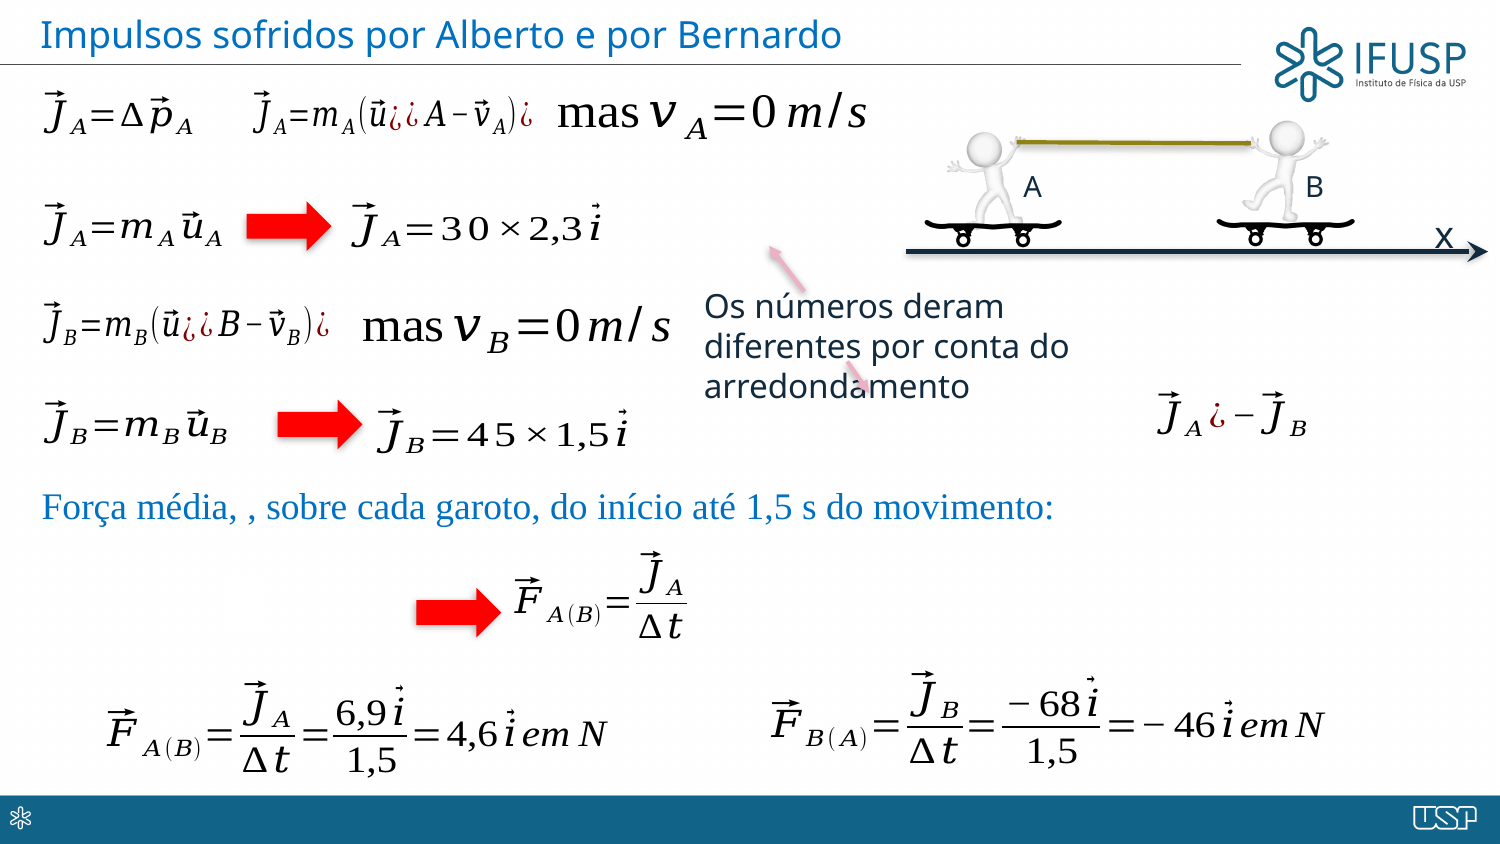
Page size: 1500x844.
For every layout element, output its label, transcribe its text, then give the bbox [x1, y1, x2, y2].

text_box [70, 548, 690, 647]
text_box Impulsos sofridos por Alberto e por Bernardo [25, 3, 965, 64]
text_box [40, 299, 989, 459]
picture [0, 0, 1500, 844]
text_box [1313, 203, 1489, 265]
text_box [40, 85, 884, 252]
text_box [905, 203, 916, 250]
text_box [104, 669, 1330, 781]
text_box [921, 110, 1359, 252]
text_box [688, 251, 1309, 442]
